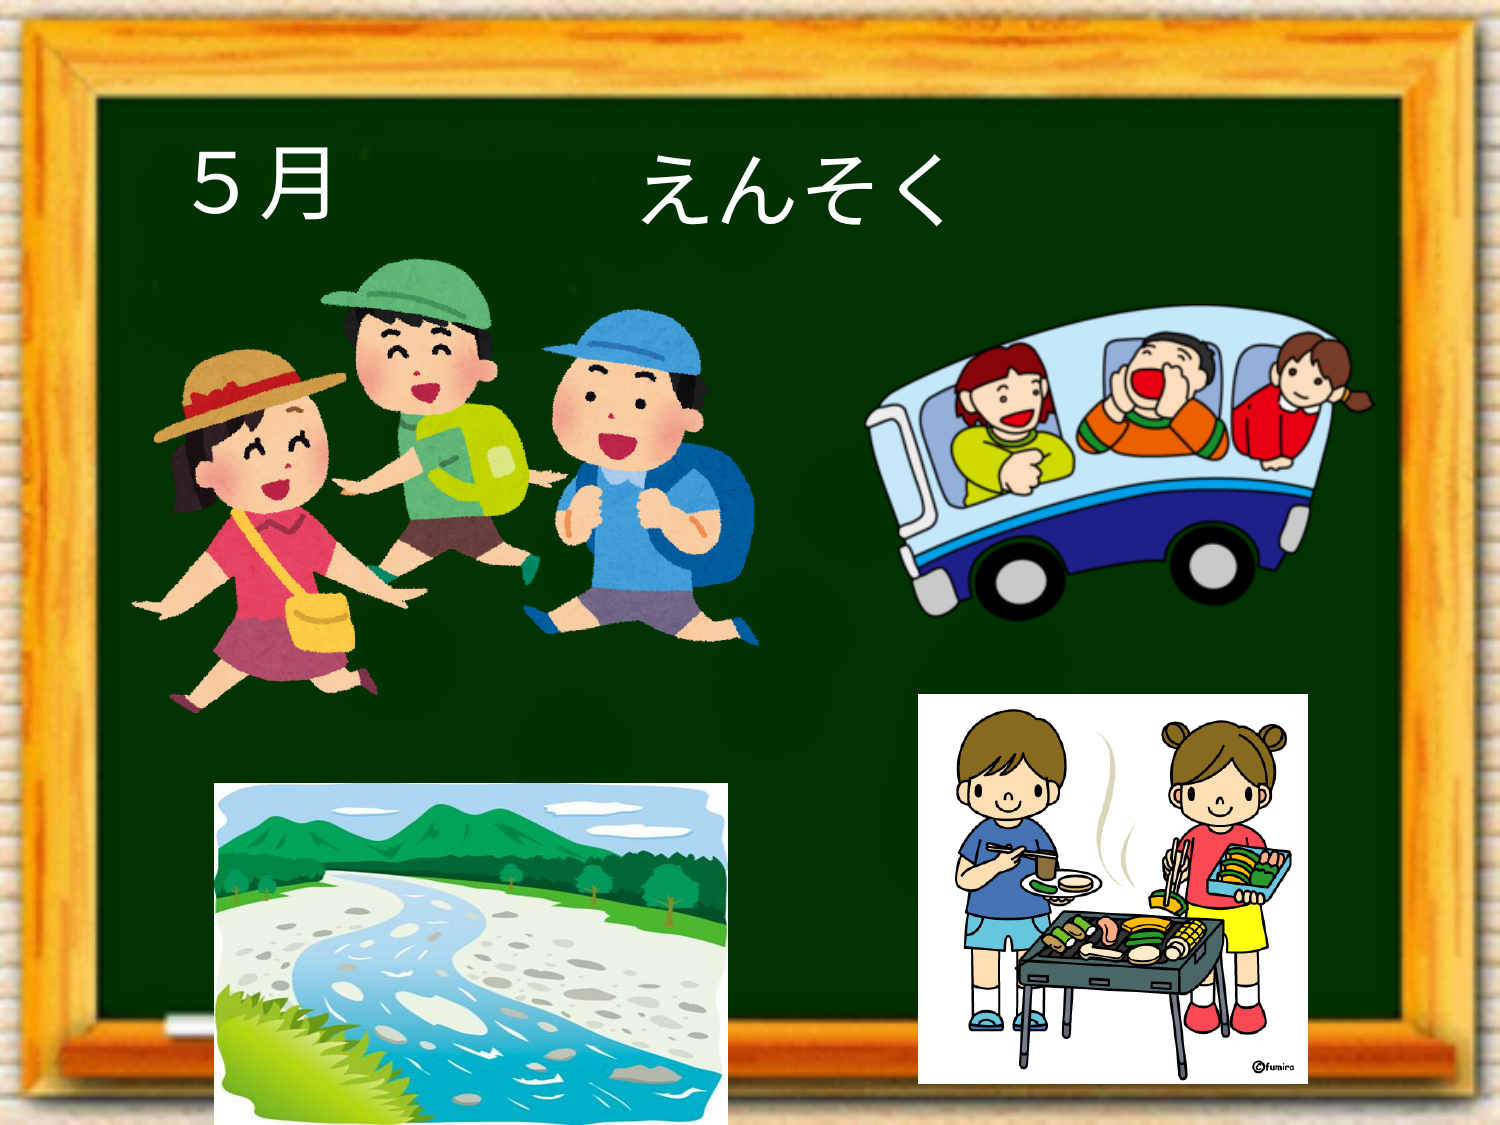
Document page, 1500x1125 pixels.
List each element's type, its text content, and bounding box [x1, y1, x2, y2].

picture [0, 0, 1500, 1125]
text_box ５月 [160, 123, 398, 234]
text_box えんそく [618, 130, 1032, 246]
